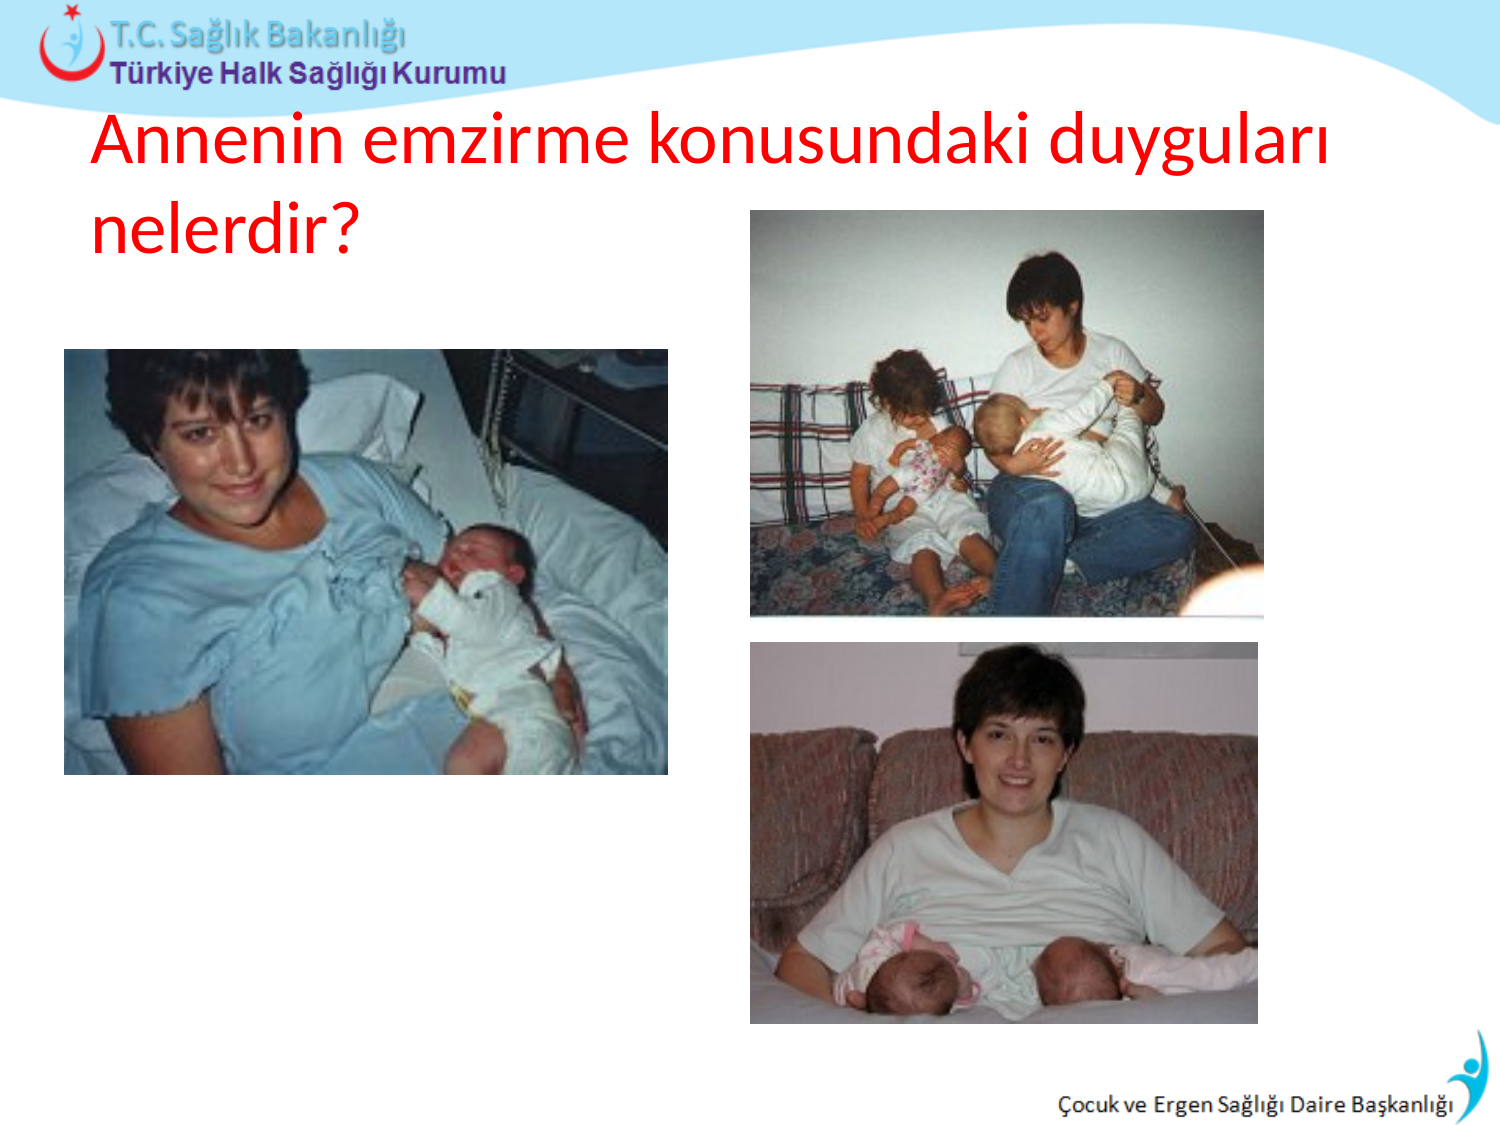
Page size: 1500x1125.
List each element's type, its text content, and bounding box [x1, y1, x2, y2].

title Annenin emzirme konusundaki duyguları nelerdir? [75, 125, 1425, 232]
picture [0, 0, 1500, 1125]
